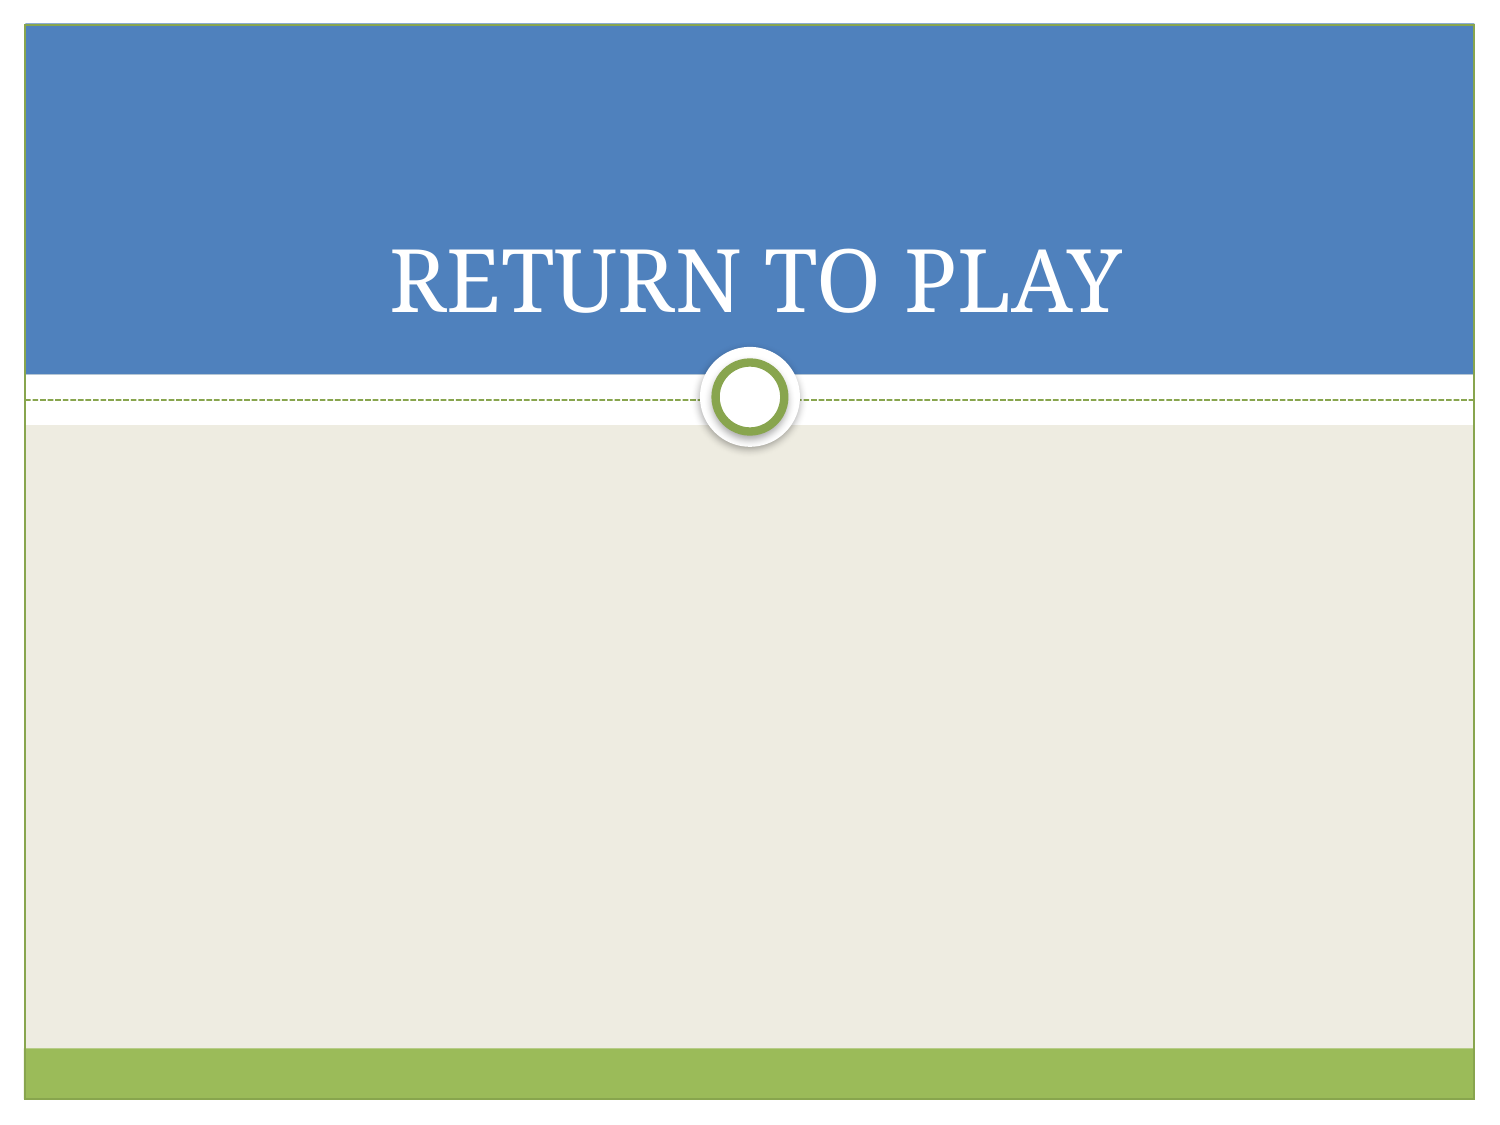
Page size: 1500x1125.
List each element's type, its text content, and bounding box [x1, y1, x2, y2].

title RETURN TO PLAY [118, 87, 1394, 338]
